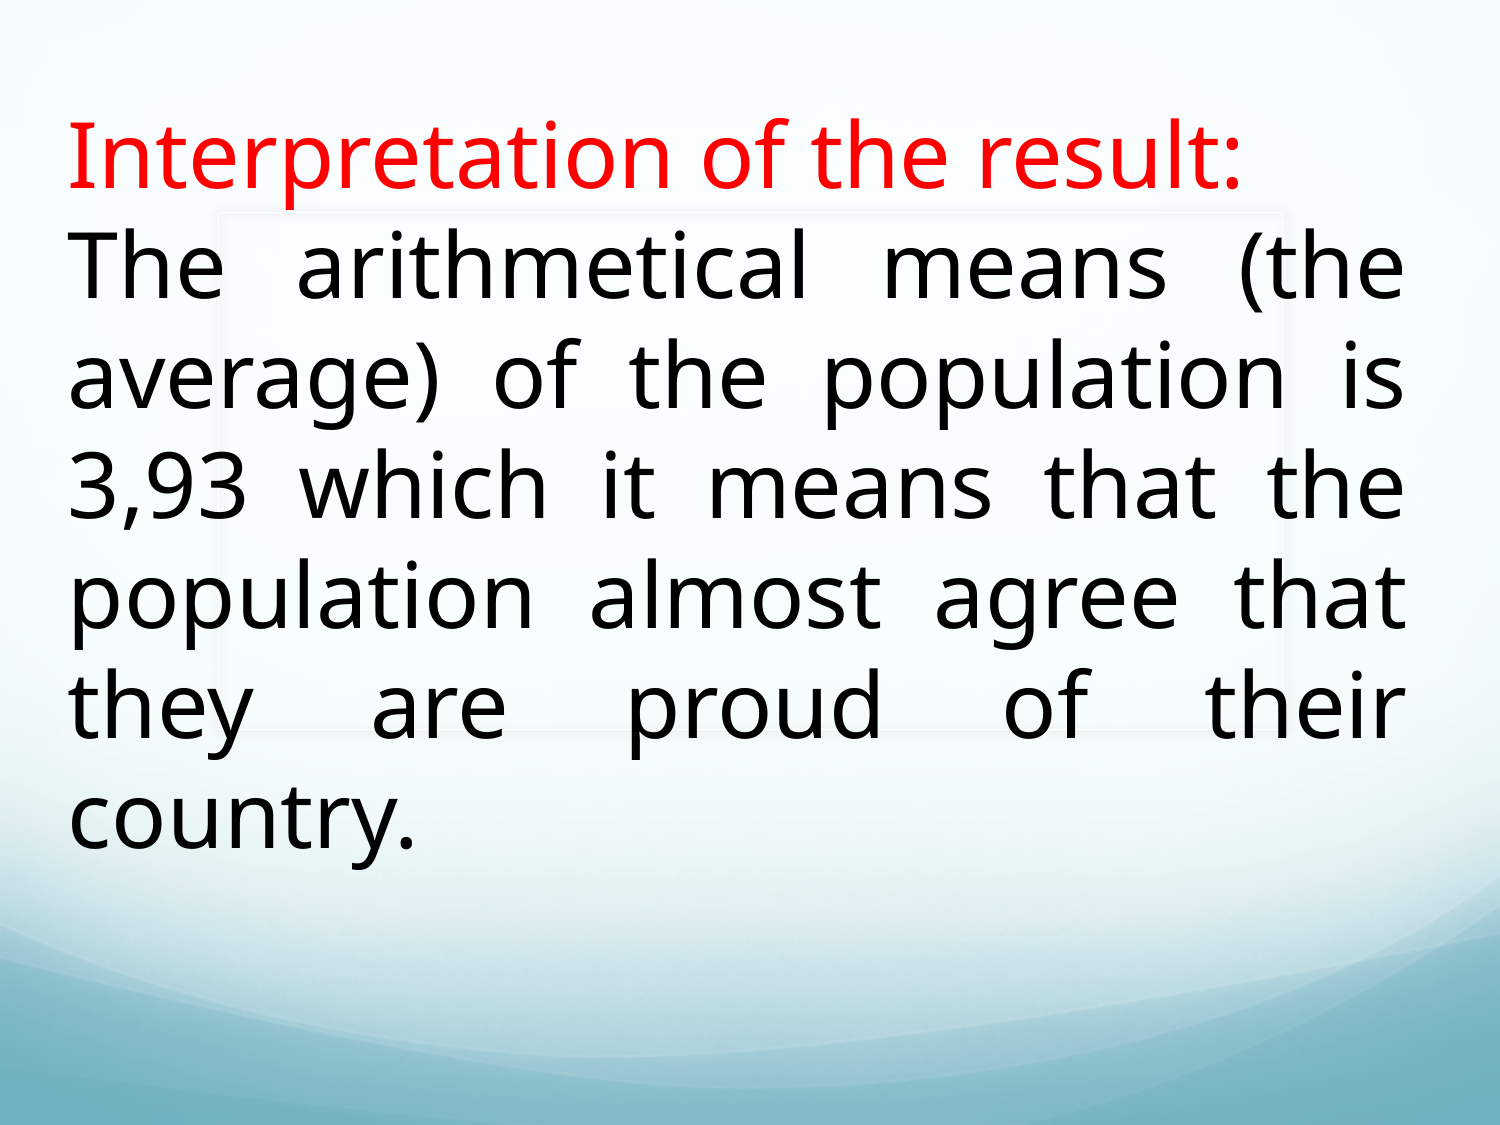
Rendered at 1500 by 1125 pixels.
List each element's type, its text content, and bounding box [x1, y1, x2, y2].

text_box Interpretation of the result: The arithmetical means (the average) of the population is 3,93 which it means that the population almost agree that they are proud of their country. [53, 89, 1424, 875]
